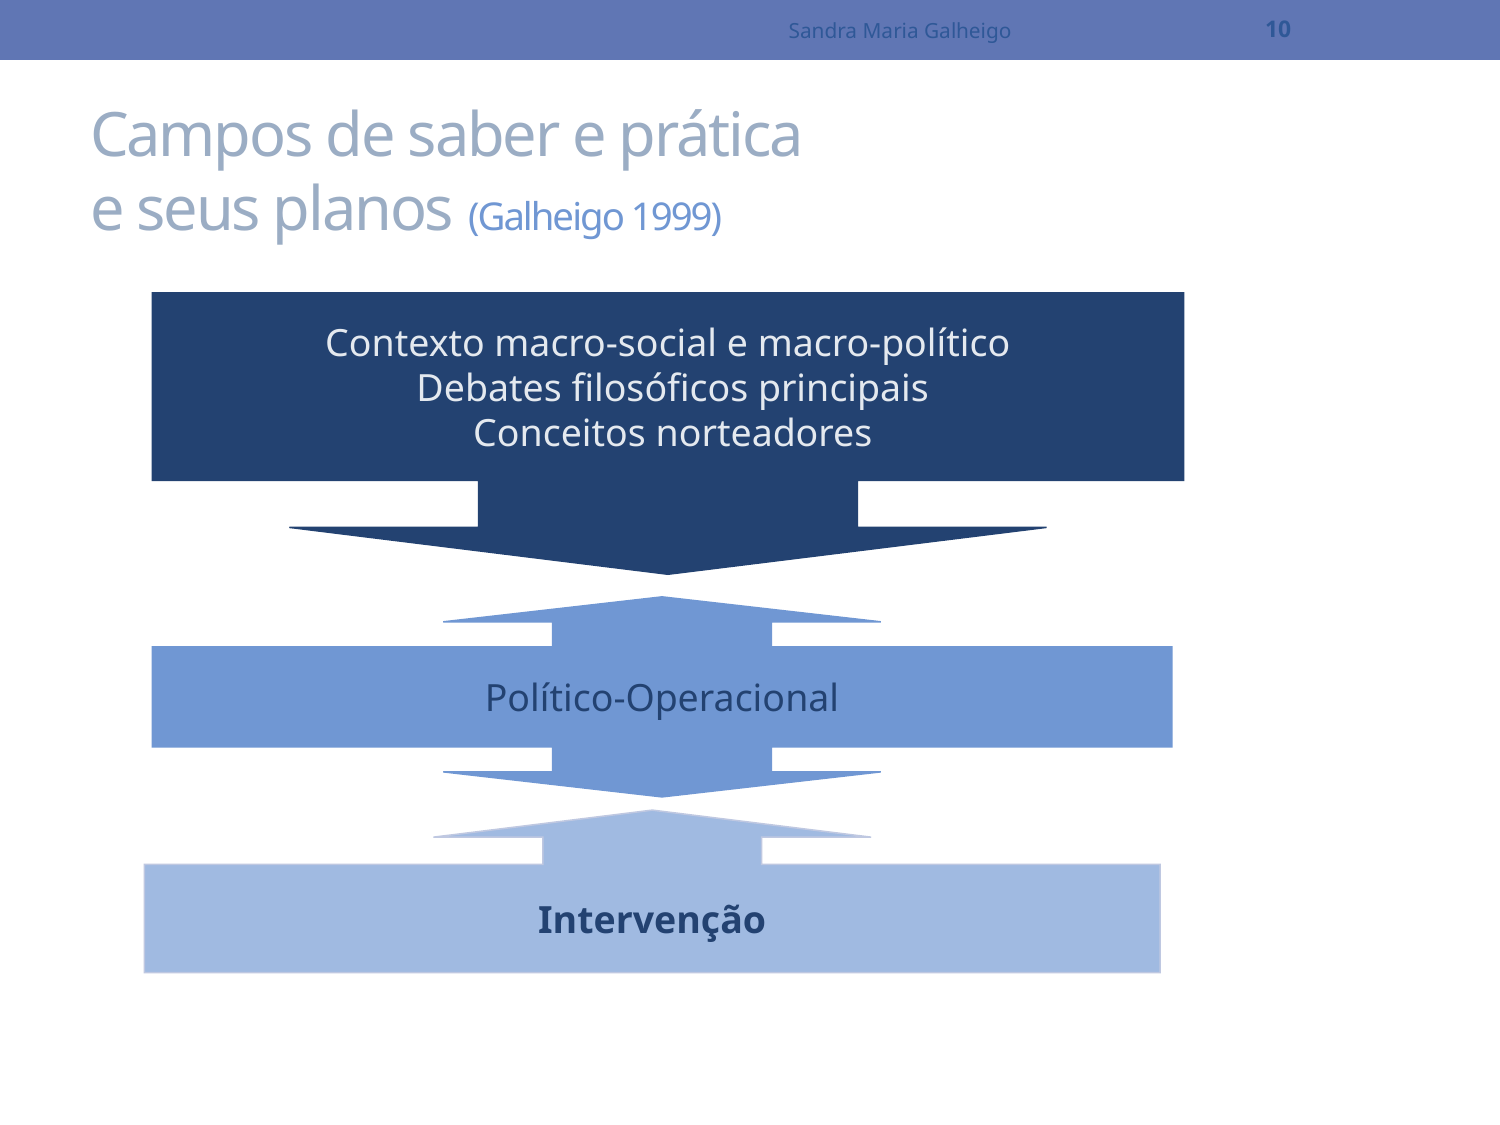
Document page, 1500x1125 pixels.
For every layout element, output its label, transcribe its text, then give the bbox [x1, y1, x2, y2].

text_box Contexto macro-social e macro-político Debates filosóficos principais Conceitos norteadores [152, 292, 1184, 575]
text_box Intervenção [144, 810, 1161, 973]
title Campos de saber e prática e seus planos (Galheigo 1999) [75, 87, 1425, 250]
text_box Político-Operacional [152, 596, 1172, 797]
slide_number 10 [1250, 3, 1425, 57]
footer Sandra Maria Galheigo [562, 3, 1238, 57]
